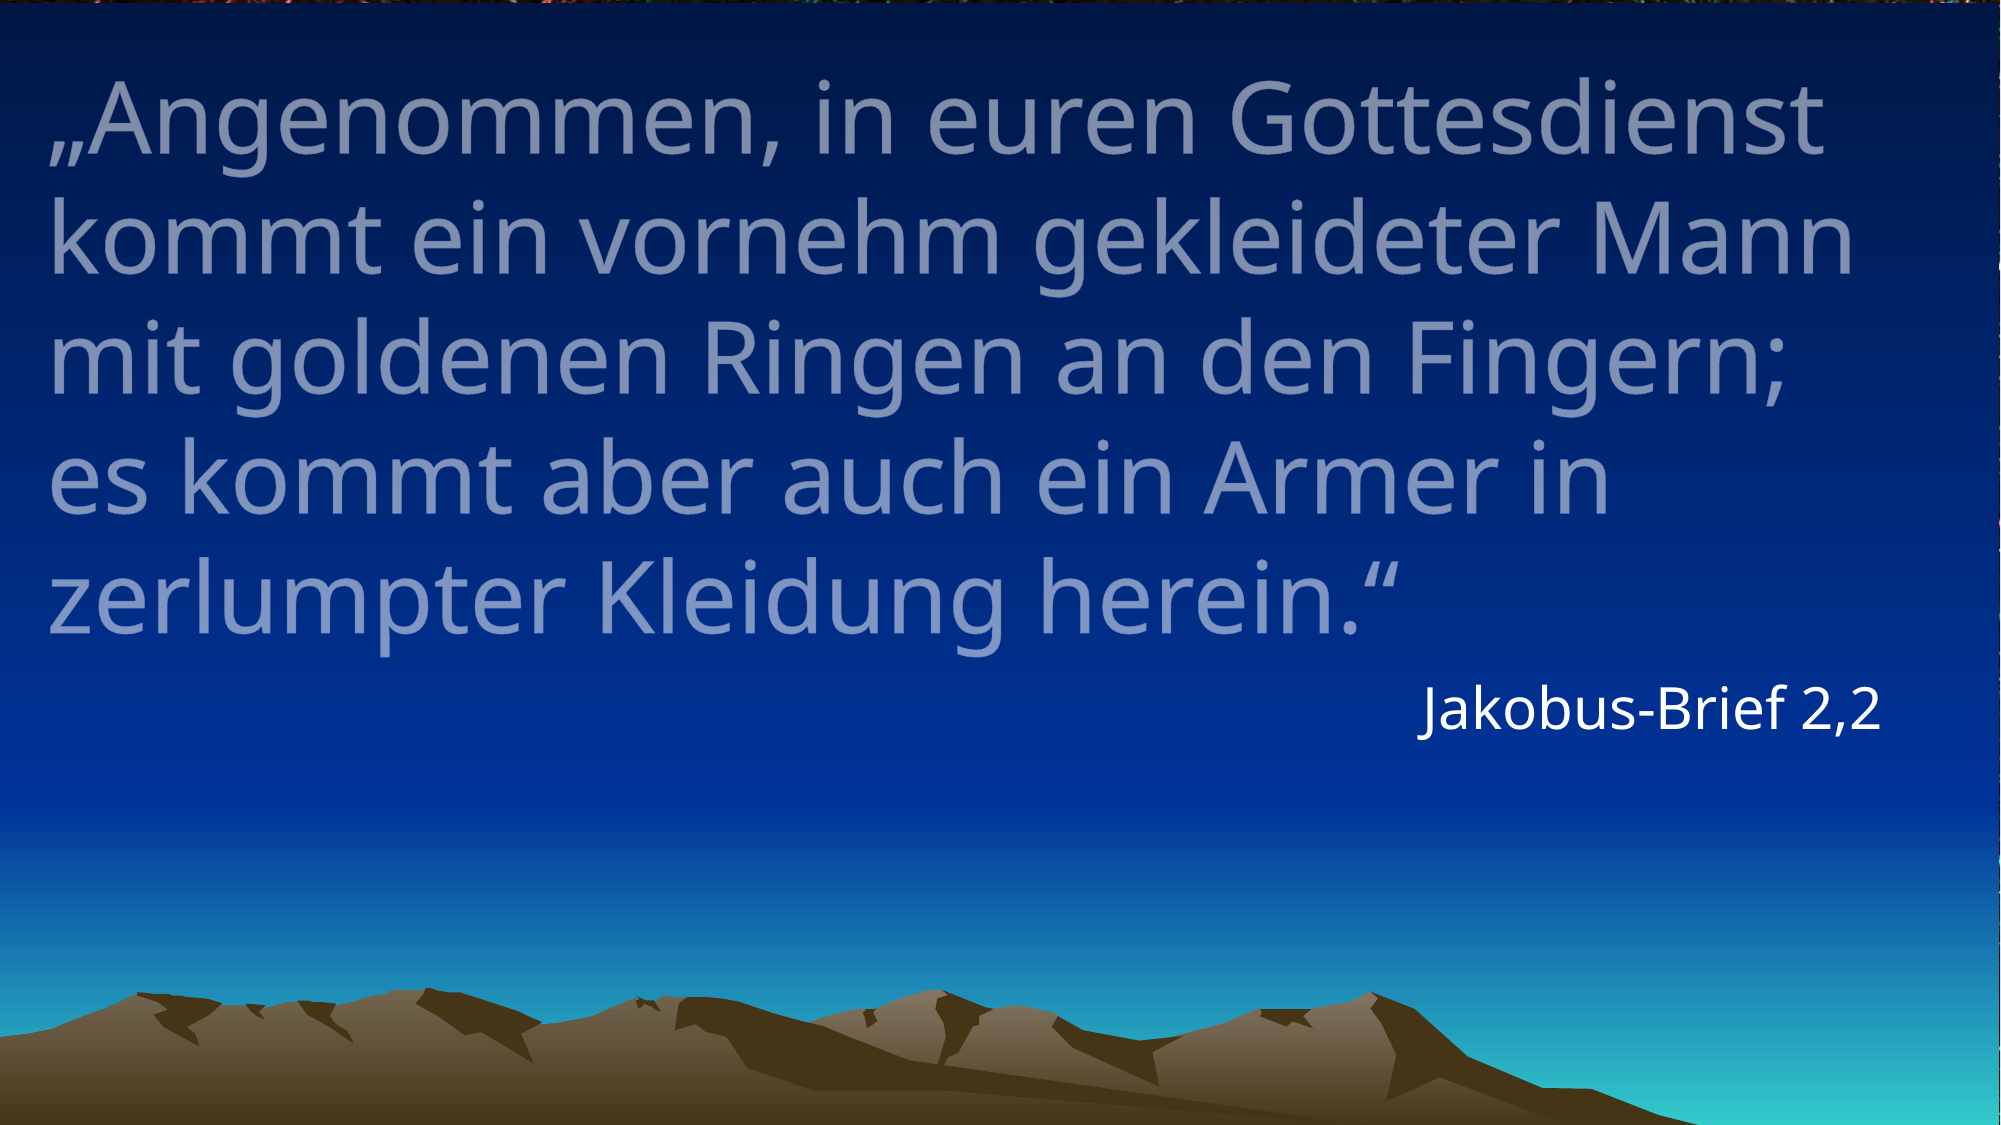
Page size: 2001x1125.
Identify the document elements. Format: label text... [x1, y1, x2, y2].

subtitle Jakobus-Brief 2,2 [1106, 663, 1898, 1125]
picture [0, 0, 2001, 709]
title „Angenommen, in euren Gottesdienst kommt ein vornehm gekleideter Mann mit goldenen Ringen an den Fingern; es kommt aber auch ein Armer in zerlumpter Kleidung herein.“ [31, 45, 1898, 661]
